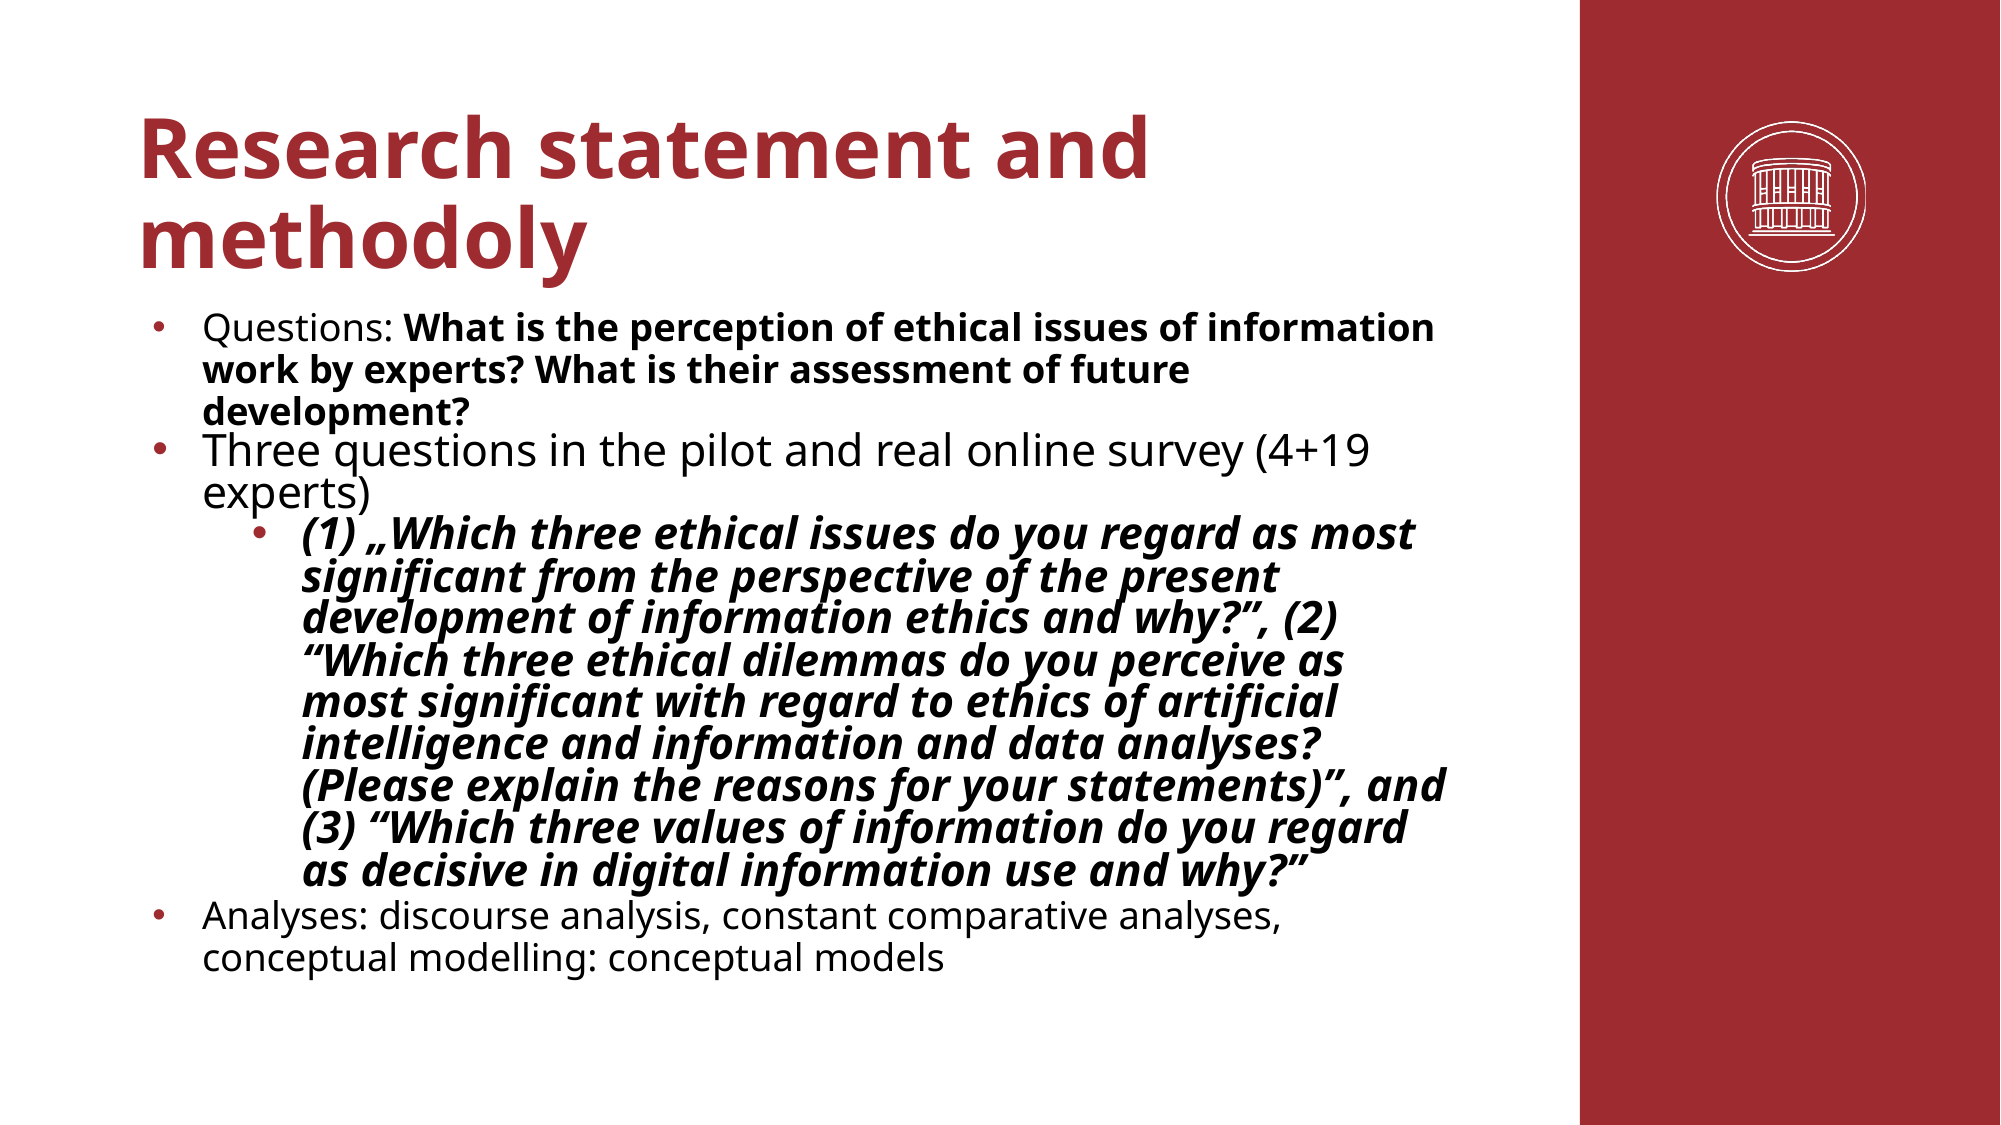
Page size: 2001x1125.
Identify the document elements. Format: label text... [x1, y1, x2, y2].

list Questions: What is the perception of ethical issues of information work by experts? What is their assessment of future development? Three questions in the pilot and real online survey (4+19 experts) (1) „Which three ethical issues do you regard as most significant from the perspective of the present development of information ethics and why?”, (2) “Which three ethical dilemmas do you perceive as most significant with regard to ethics of artificial intelligence and information and data analyses? (Please explain the reasons for your statements)”, and (3) “Which three values of information do you regard as decisive in digital information use and why?” Analyses: discourse analysis, constant comparative analyses, conceptual modelling: conceptual models [137, 299, 1469, 1009]
title Research statement and methodoly [137, 116, 1469, 278]
